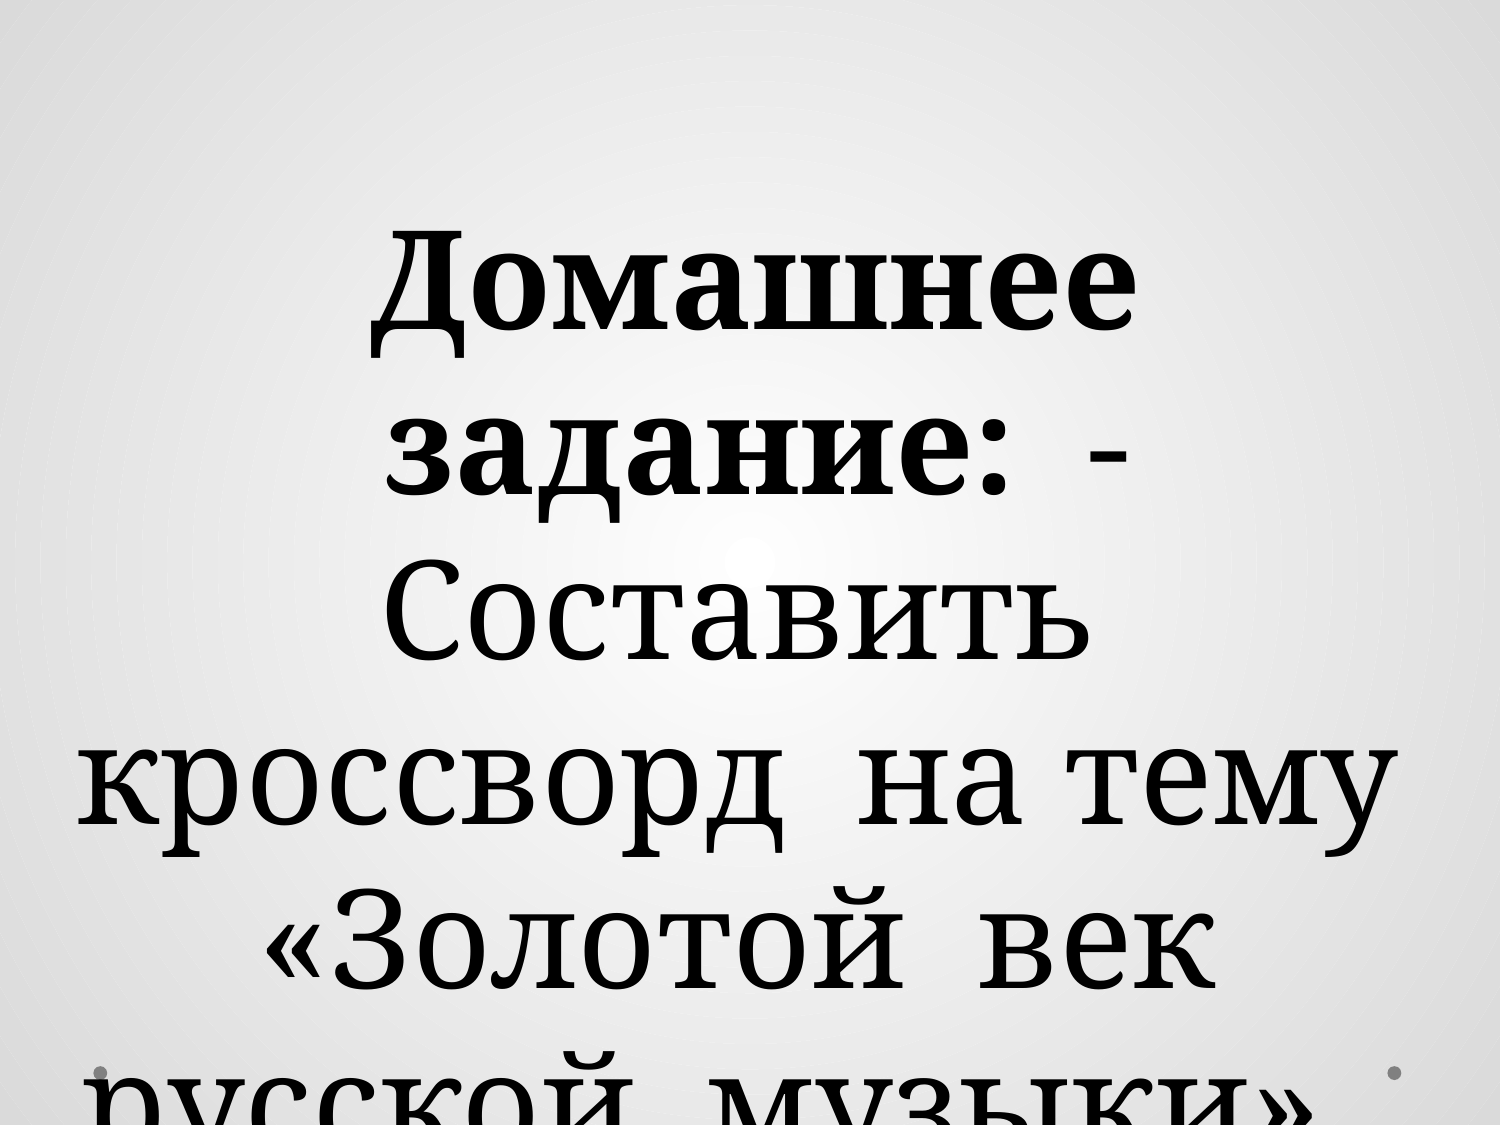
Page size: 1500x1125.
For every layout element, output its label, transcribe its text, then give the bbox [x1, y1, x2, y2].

text_box Домашнее задание: - Составить кроссворд на тему «Золотой век русской музыки» [41, 184, 1471, 1125]
